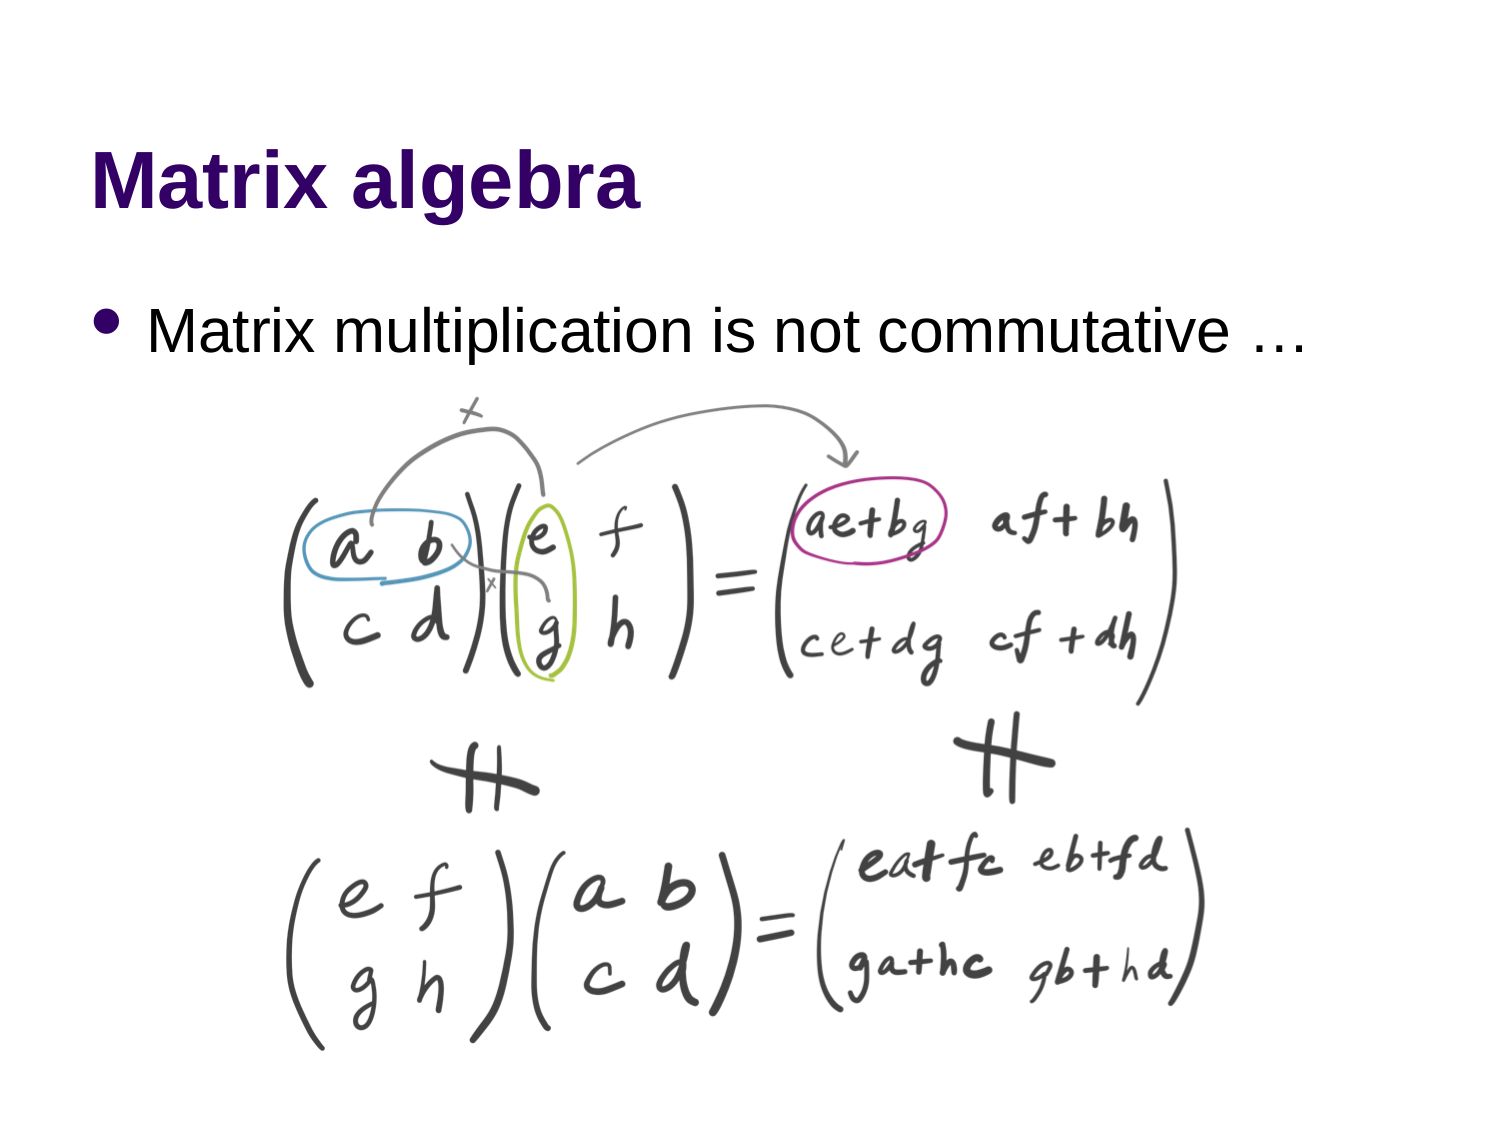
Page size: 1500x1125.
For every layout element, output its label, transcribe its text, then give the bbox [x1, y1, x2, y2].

picture [244, 367, 1256, 1088]
list Matrix multiplication is not commutative … [75, 282, 1425, 1006]
title Matrix algebra [75, 20, 1425, 233]
